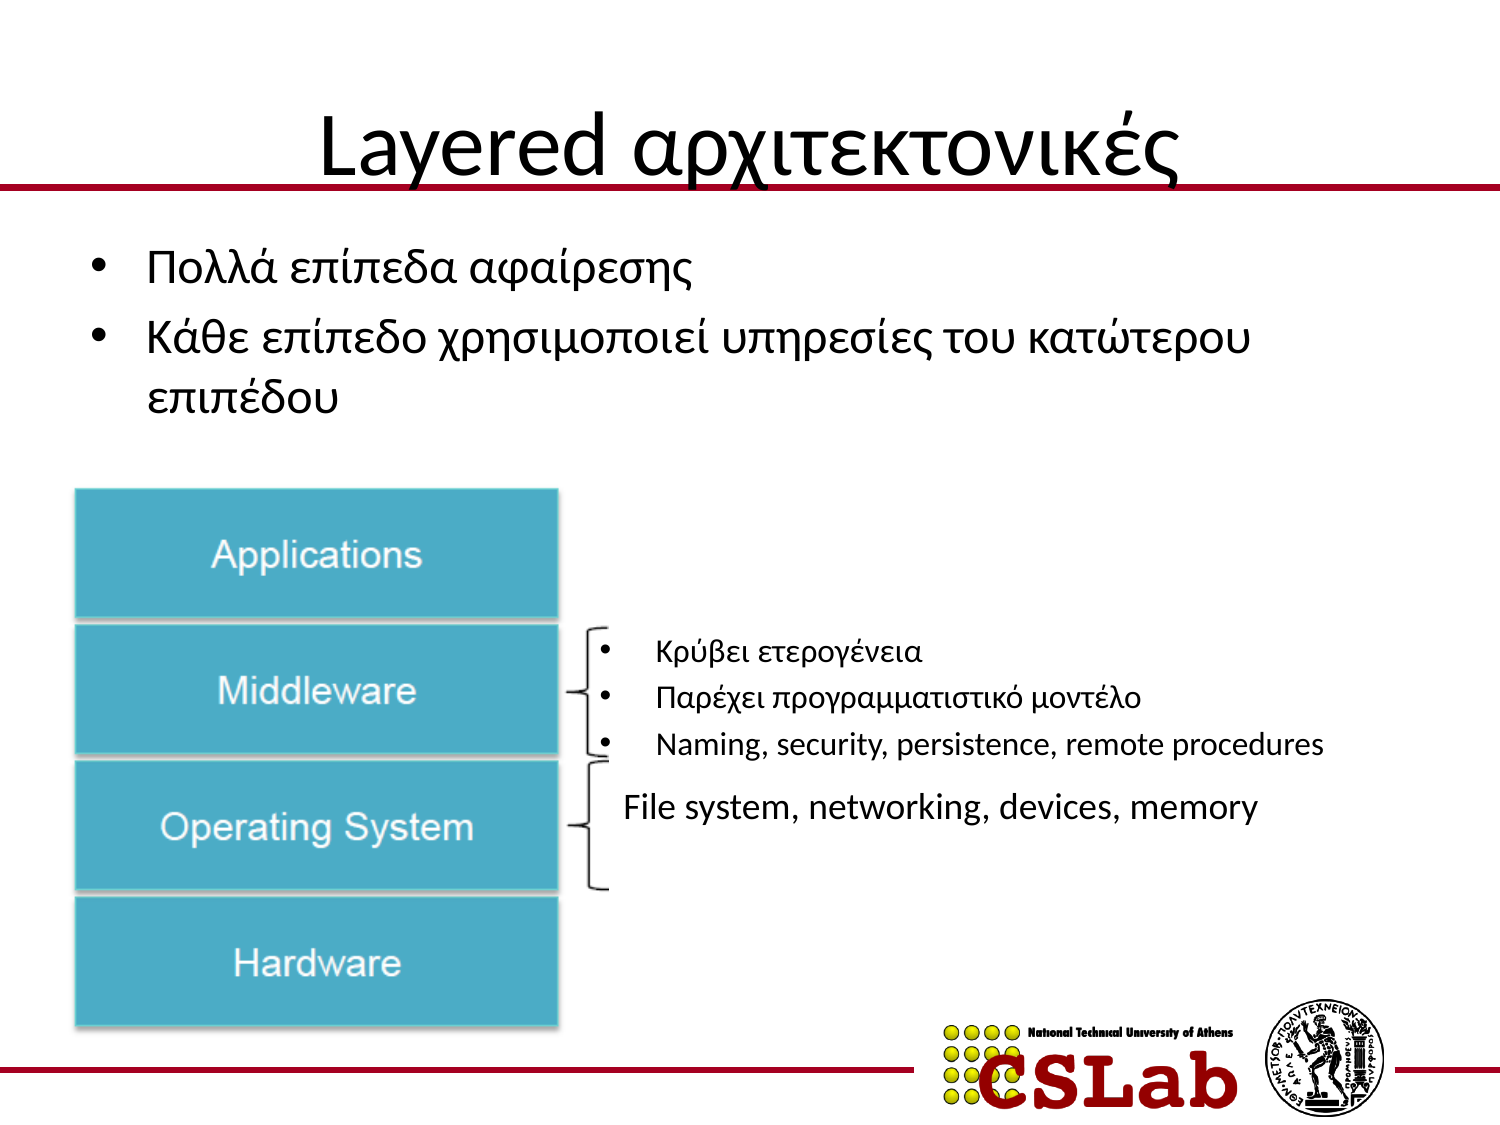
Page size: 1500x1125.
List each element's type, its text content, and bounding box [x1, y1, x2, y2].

picture [937, 1022, 1243, 1118]
picture [1265, 999, 1384, 1117]
text_box Κρύβει ετερογένεια Παρέχει προγραμματιστικό μοντέλο Naming, security, persistence, remote procedures [614, 621, 1415, 740]
list Πολλά επίπεδα αφαίρεσης Κάθε επίπεδο χρησιμοποιεί υπηρεσίες του κατώτερου επιπέδου [74, 226, 1426, 445]
title Layered αρχιτεκτονικές [74, 44, 1426, 226]
picture [64, 479, 609, 1048]
text_box File system, networking, devices, memory [614, 775, 1439, 894]
